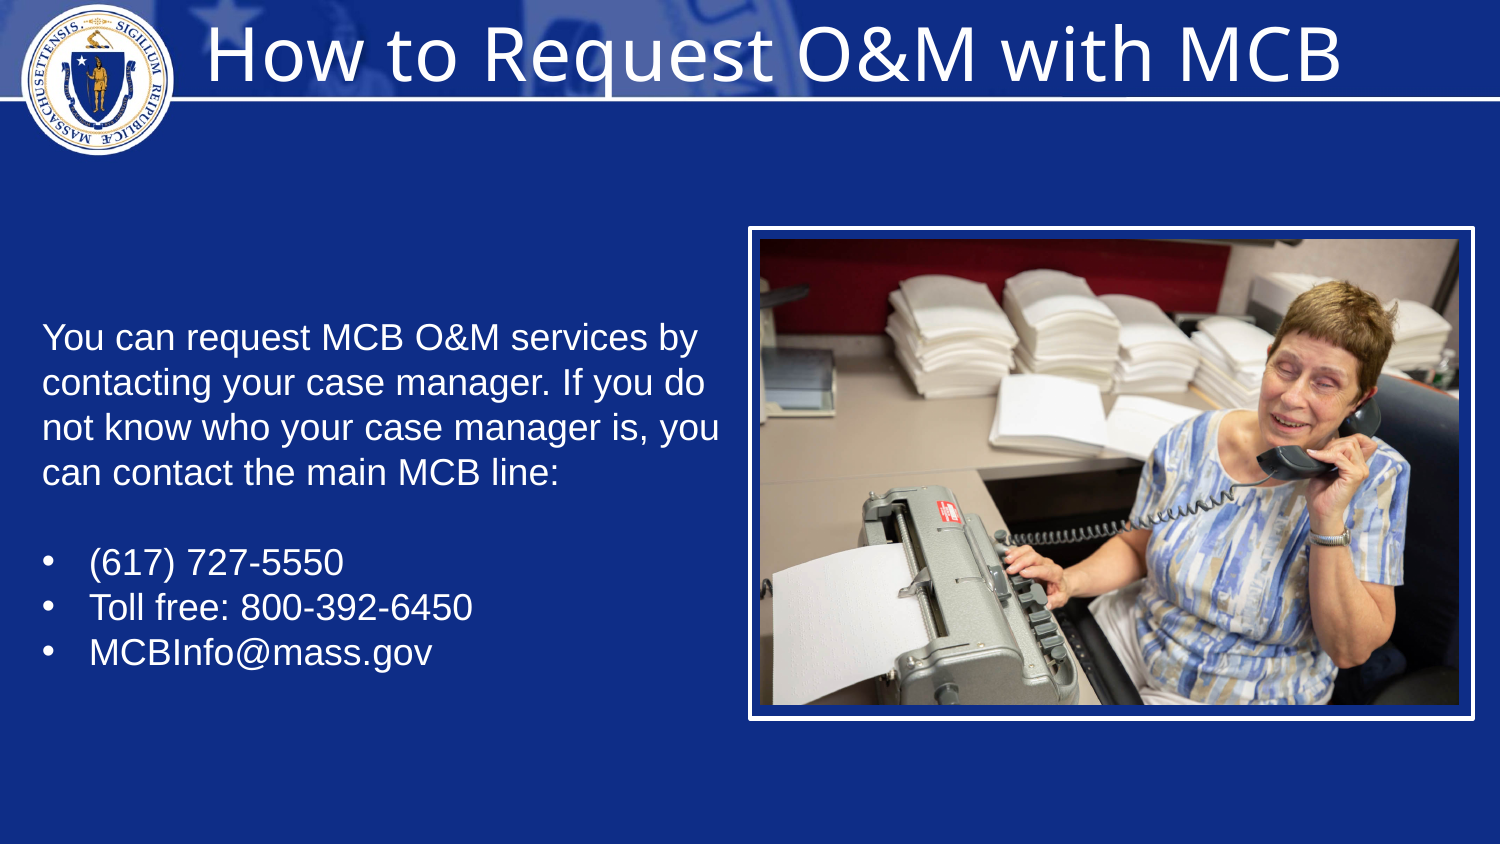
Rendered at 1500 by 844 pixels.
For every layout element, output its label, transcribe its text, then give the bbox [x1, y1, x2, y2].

title How to Request O&M with MCB [189, 9, 1476, 104]
picture [0, 0, 1500, 844]
text_box [748, 226, 1475, 721]
text_box You can request MCB O&M services by contacting your case manager. If you do not know who your case manager is, you can contact the main MCB line: (617) 727-5550 Toll free: 800-392-6450 MCBInfo@mass.gov [26, 305, 748, 681]
